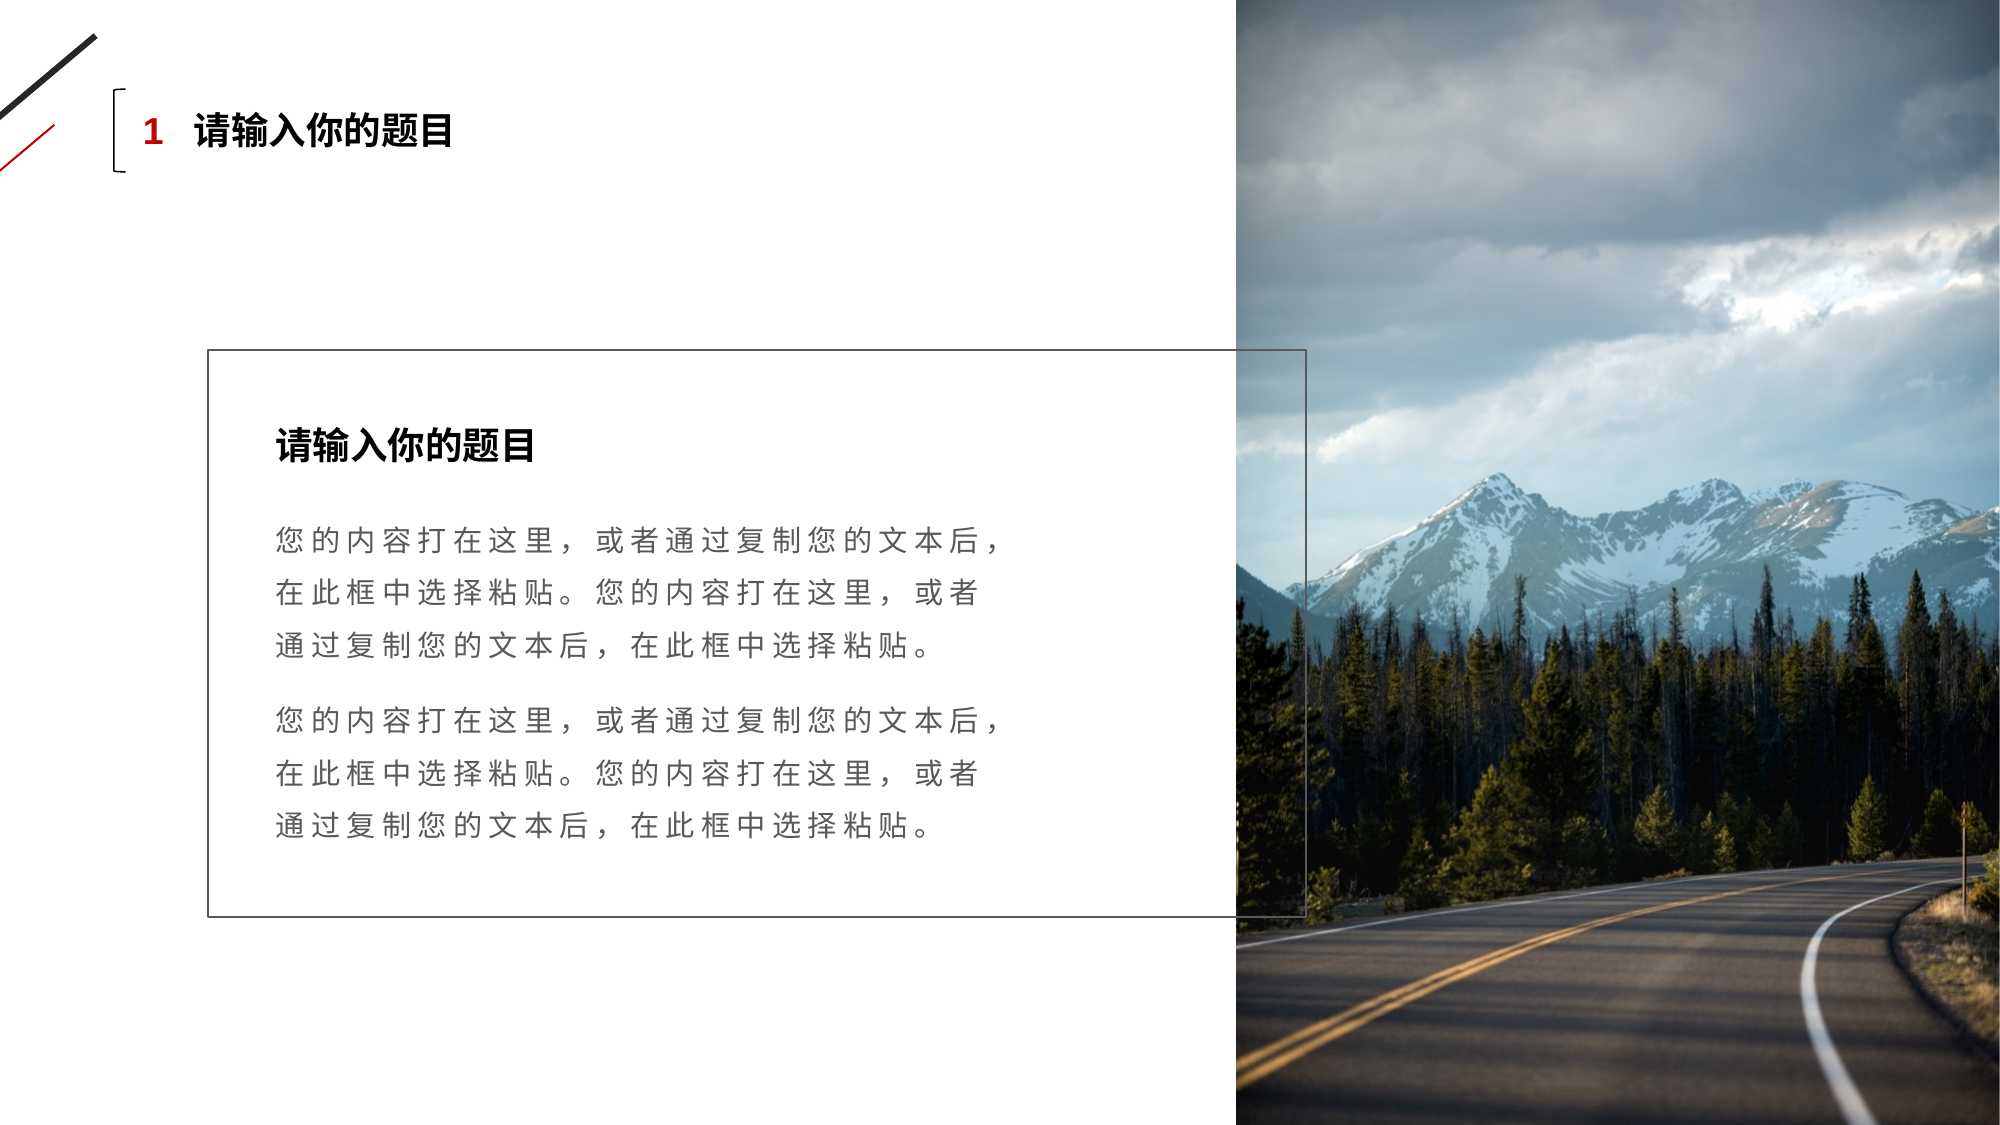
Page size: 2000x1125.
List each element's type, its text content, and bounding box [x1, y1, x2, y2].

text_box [0, 124, 55, 179]
text_box 1 请输入你的题目 [128, 100, 471, 160]
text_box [259, 414, 1030, 853]
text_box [0, 35, 96, 144]
text_box [113, 88, 126, 173]
picture [1235, 0, 2000, 1125]
text_box [206, 348, 1230, 919]
